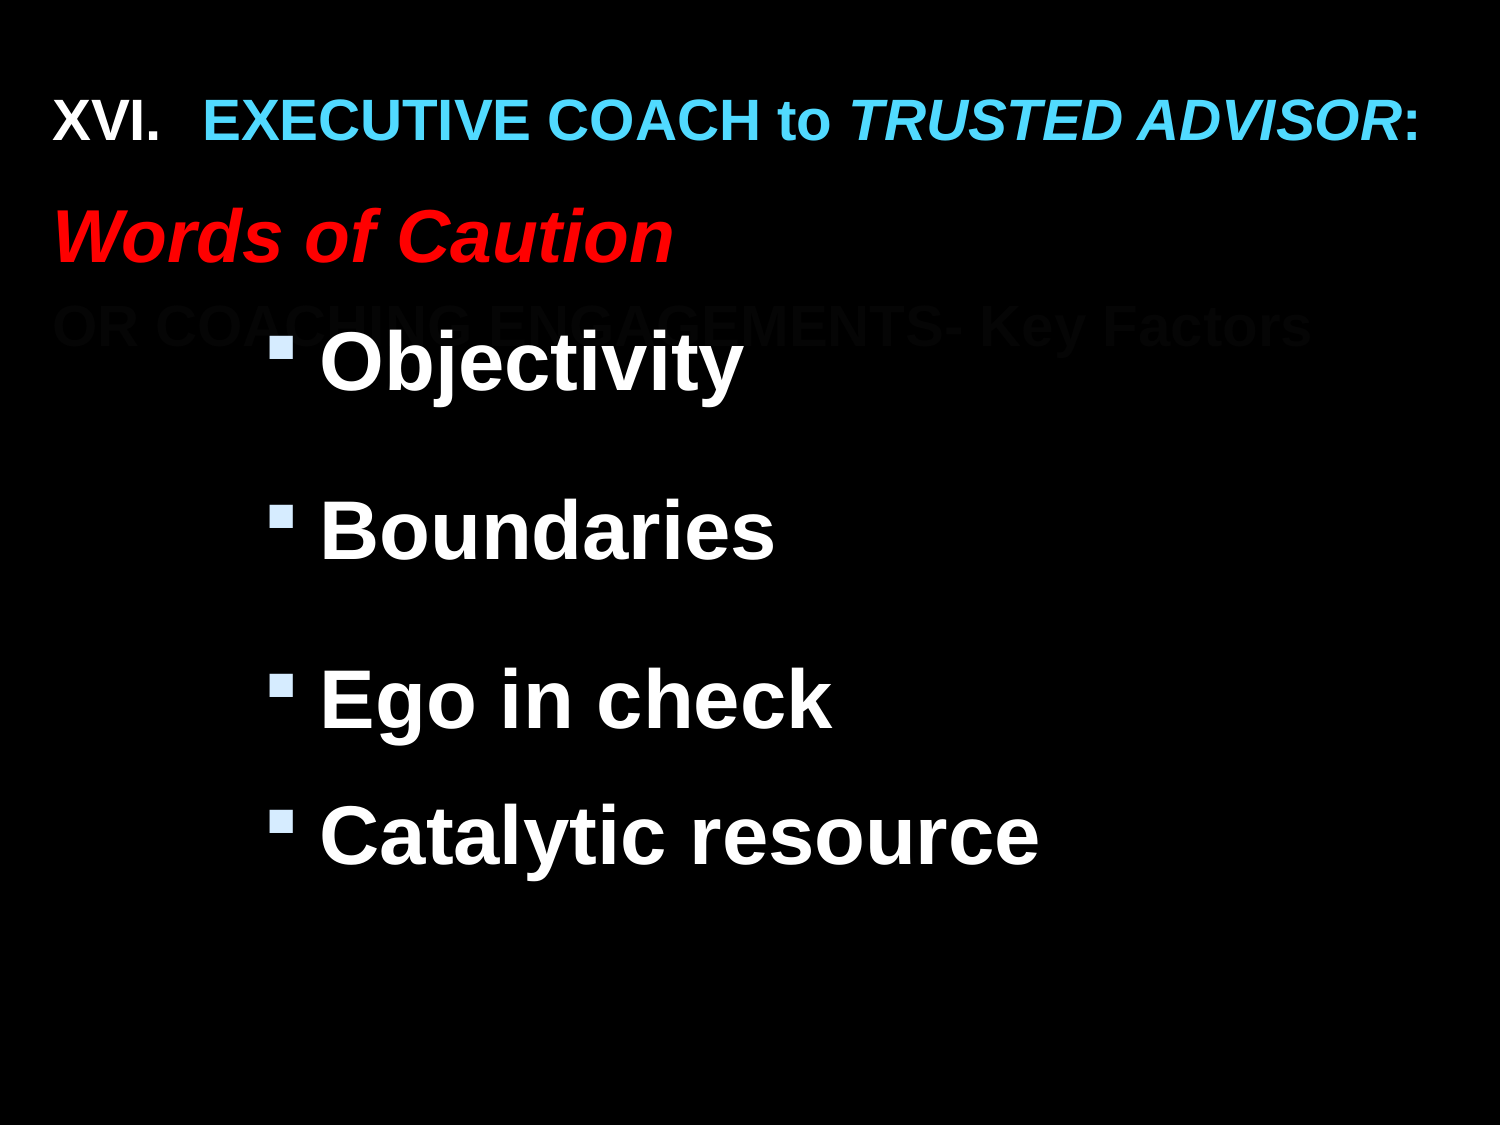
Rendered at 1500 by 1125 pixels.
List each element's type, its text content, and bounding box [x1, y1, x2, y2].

list Objectivity Boundaries Ego in check Catalytic resource [237, 299, 1275, 1038]
text_box XVI. EXECUTIVE COACH to TRUSTED ADVISOR: Words of Caution OR COACHING ENGAGEMENTS- Key Factors [37, 74, 1500, 288]
